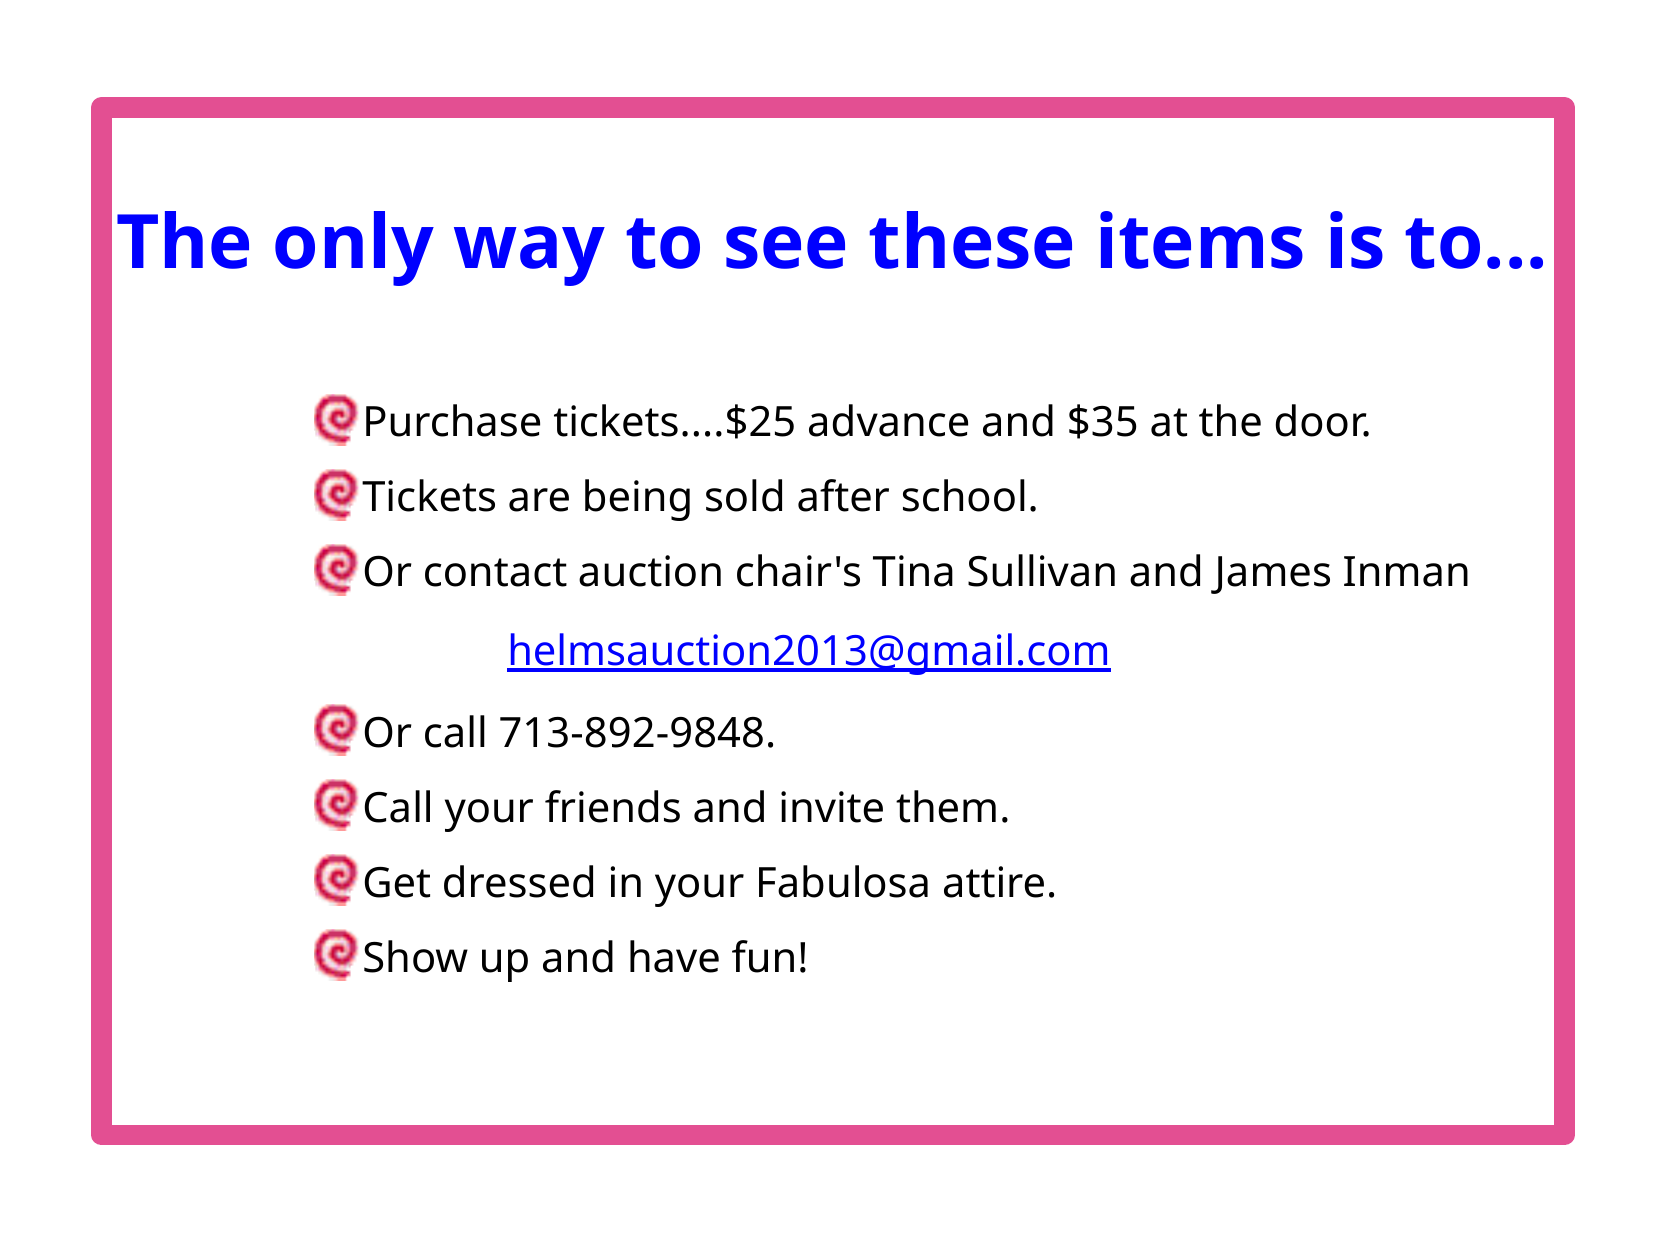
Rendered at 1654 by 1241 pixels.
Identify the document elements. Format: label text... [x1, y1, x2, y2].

picture [314, 779, 363, 831]
picture [314, 469, 363, 521]
picture [314, 704, 363, 756]
picture [314, 929, 363, 981]
picture [314, 394, 363, 446]
text_box [100, 105, 1566, 1137]
picture [314, 544, 363, 596]
text_box The only way to see these items is to... [139, 157, 1527, 320]
picture [314, 854, 363, 906]
text_box Purchase tickets....$25 advance and $35 at the door. Tickets are being sold after school. Or contact auction chair's Tina Sullivan and James Inman helmsauction2013@gmail.com Or call 713-892-9848. Call your friends and invite them. Get dressed in your Fabulosa attire. Show up and have fun! [314, 370, 1440, 1050]
